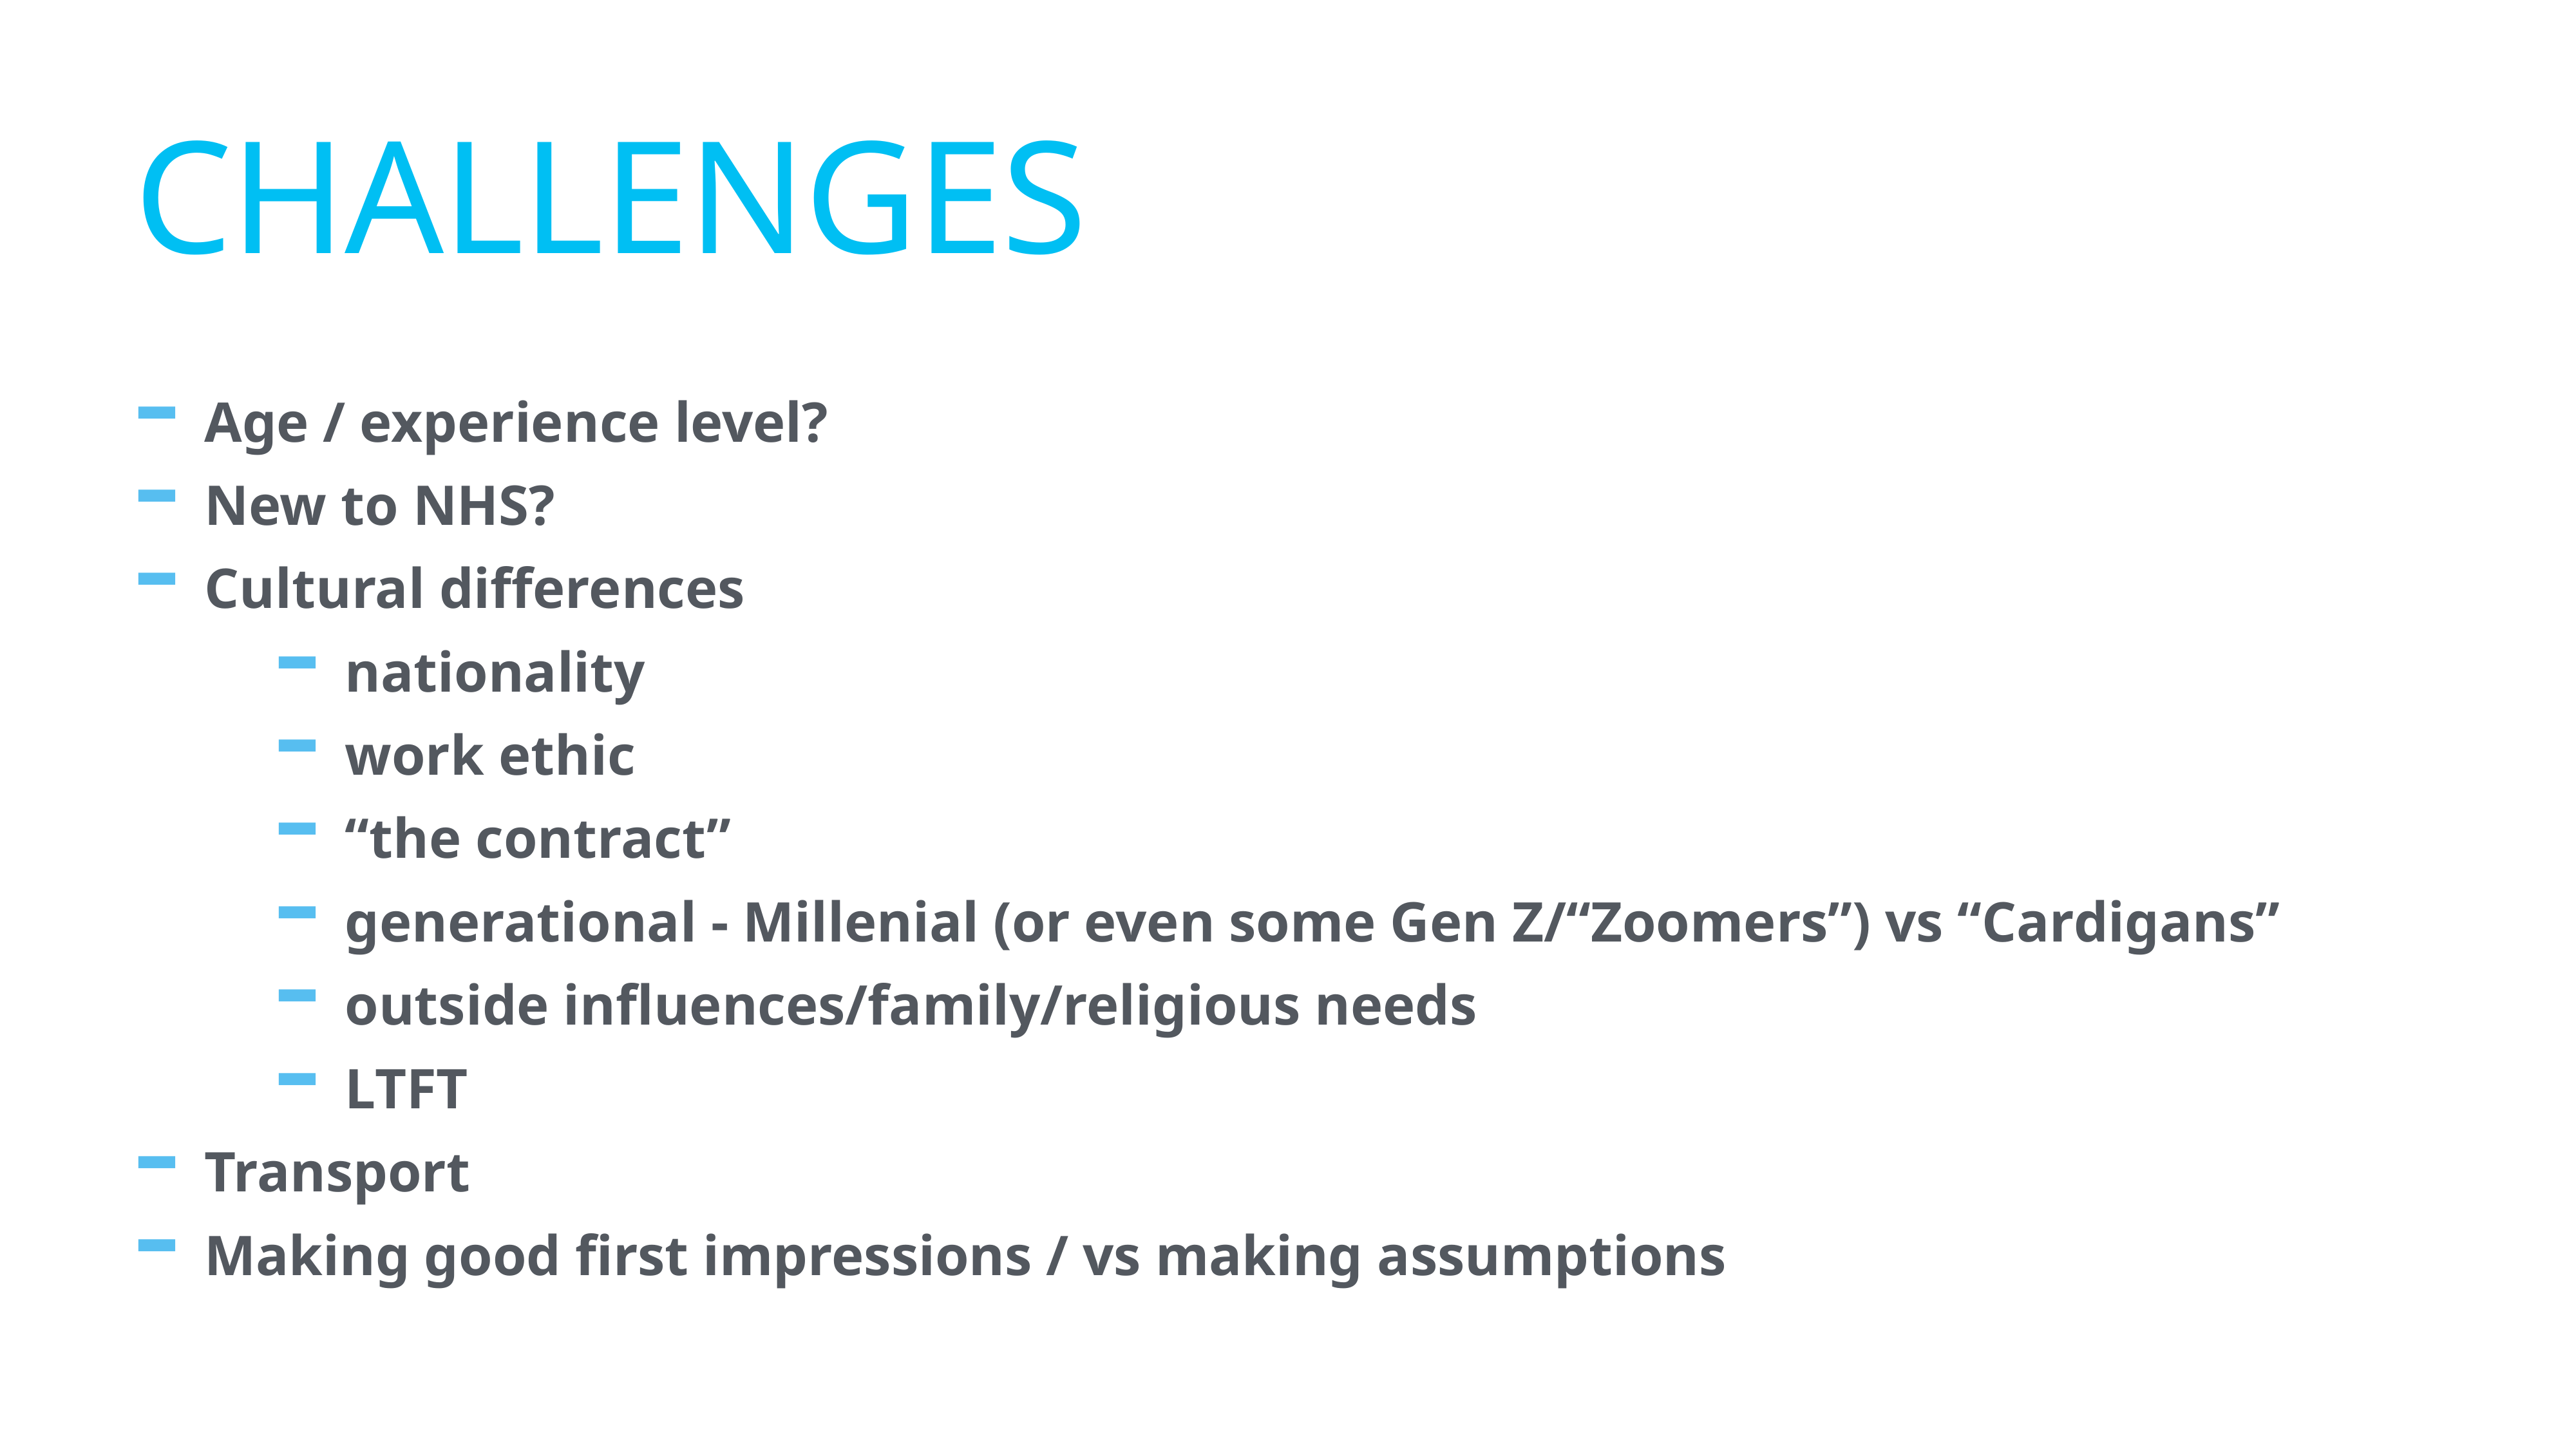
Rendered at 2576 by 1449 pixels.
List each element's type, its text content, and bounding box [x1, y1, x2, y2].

list Age / experience level? New to NHS? Cultural differences nationality work ethic “the contract” generational - Millenial (or even some Gen Z/“Zoomers”) vs “Cardigans” outside influences/family/religious needs LTFT Transport Making good first impressions / vs making assumptions [128, 393, 2448, 1321]
title Challenges [128, 128, 2448, 372]
